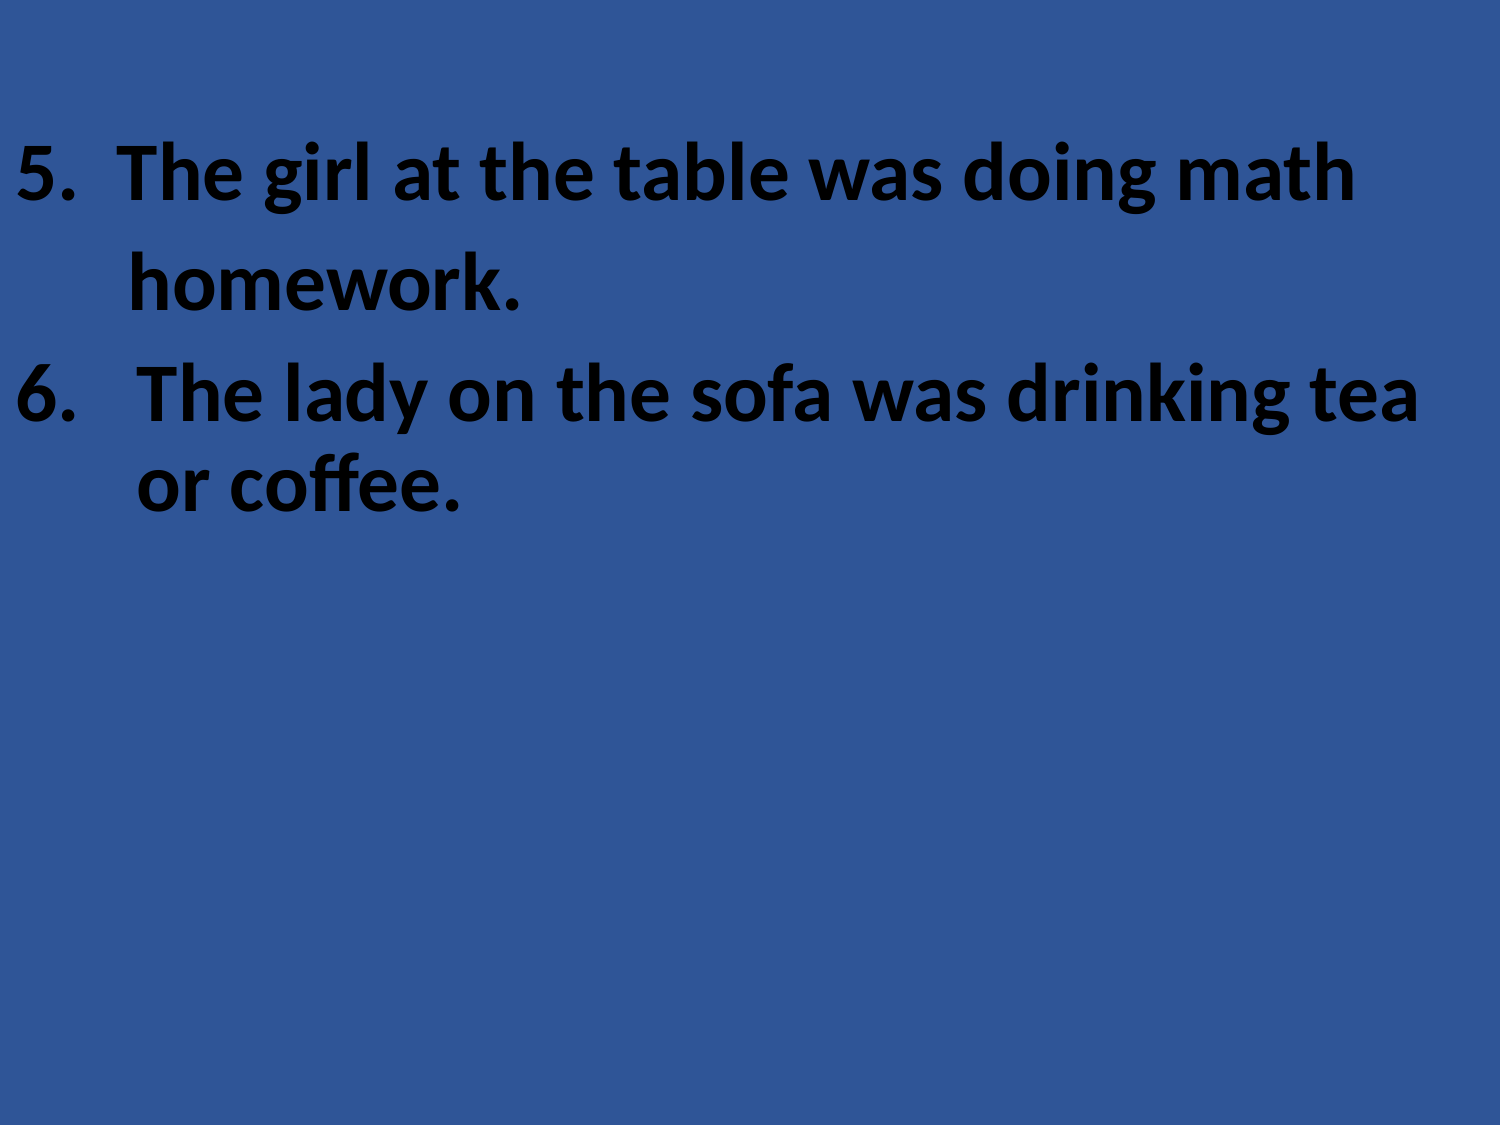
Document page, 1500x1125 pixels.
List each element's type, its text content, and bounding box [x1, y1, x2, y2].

list 5. The girl at the table was doing math homework. The lady on the sofa was drinking tea or coffee. [0, 0, 1500, 1125]
